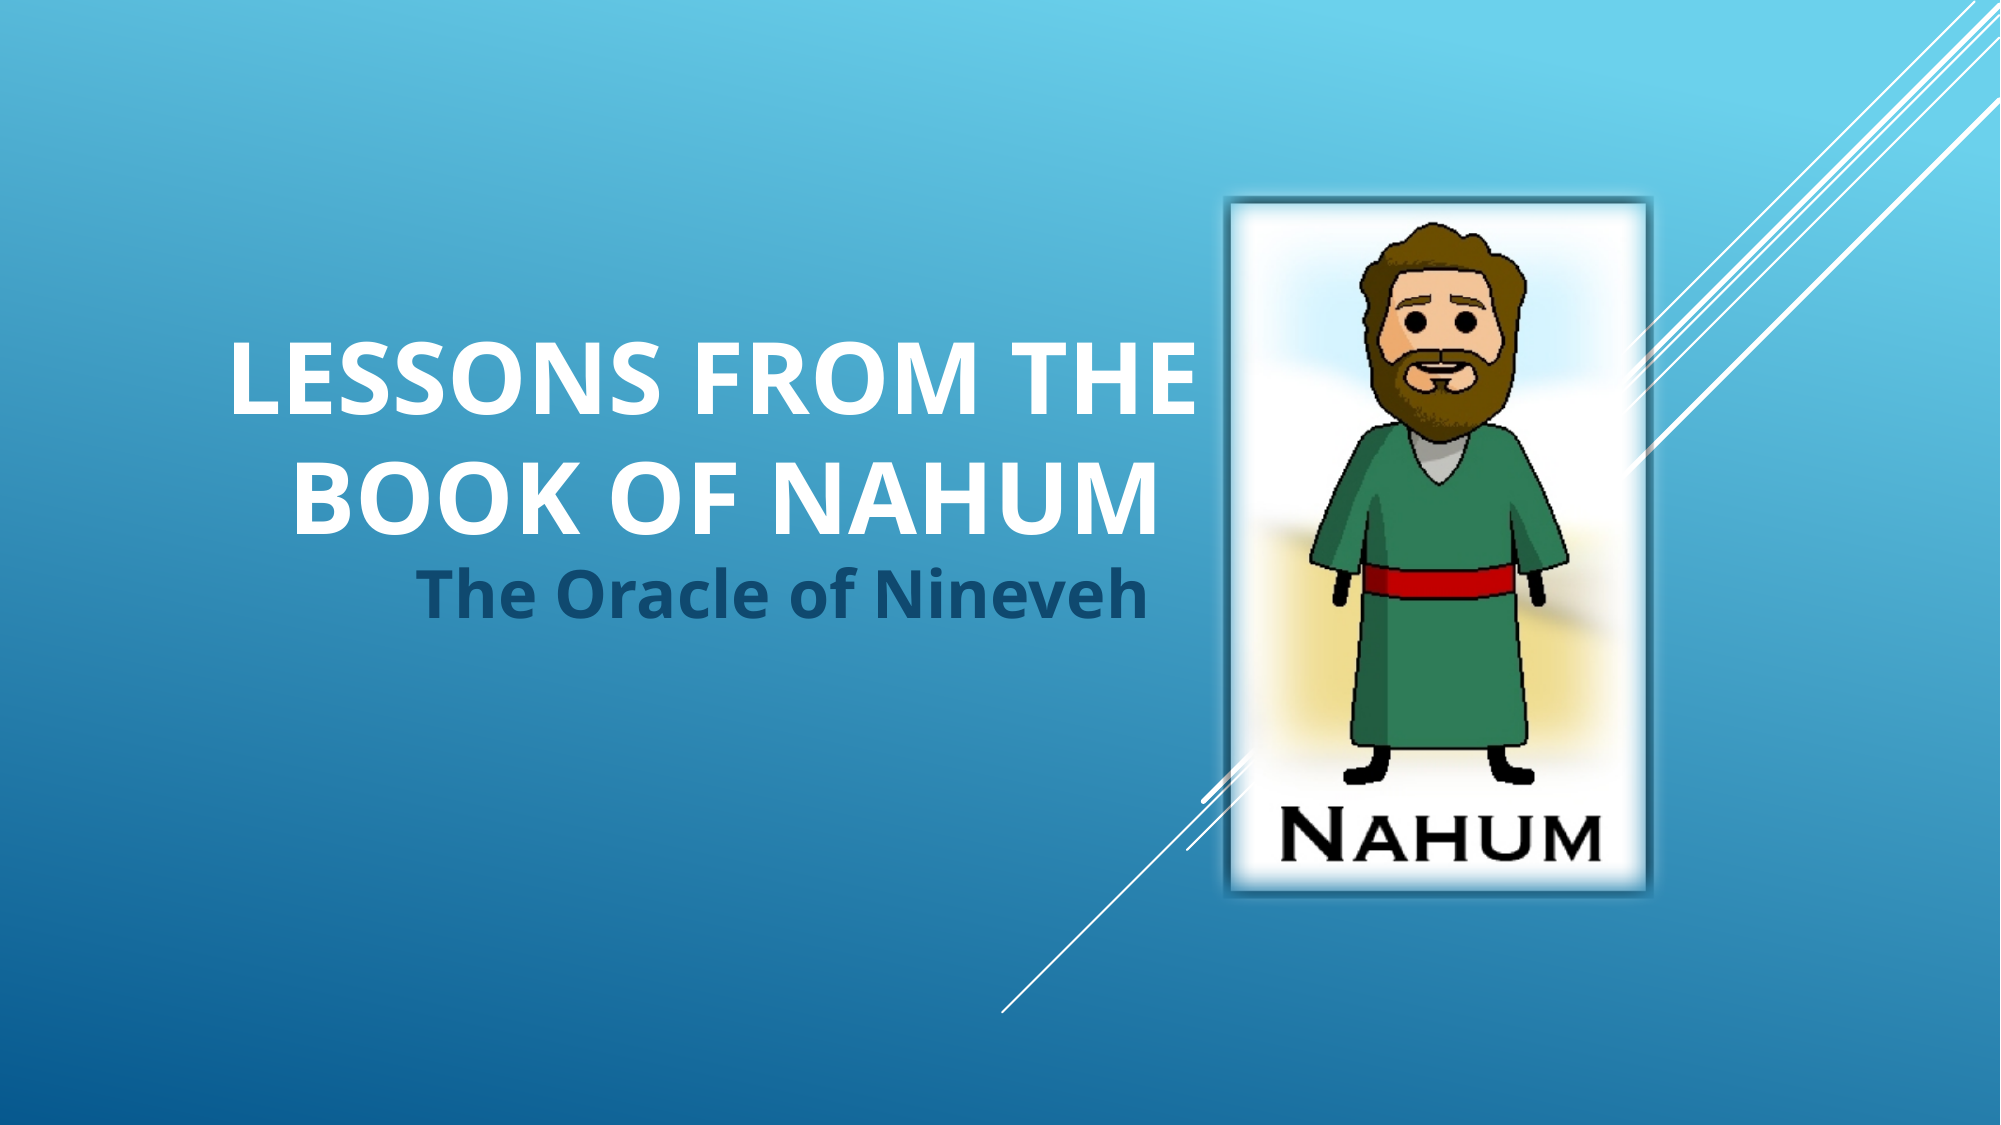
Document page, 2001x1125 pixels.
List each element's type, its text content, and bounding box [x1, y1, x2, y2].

picture [1206, 178, 1669, 910]
title Lessons from the Book of Nahum [0, 170, 1477, 544]
subtitle The Oracle of Nineveh [0, 544, 1206, 669]
